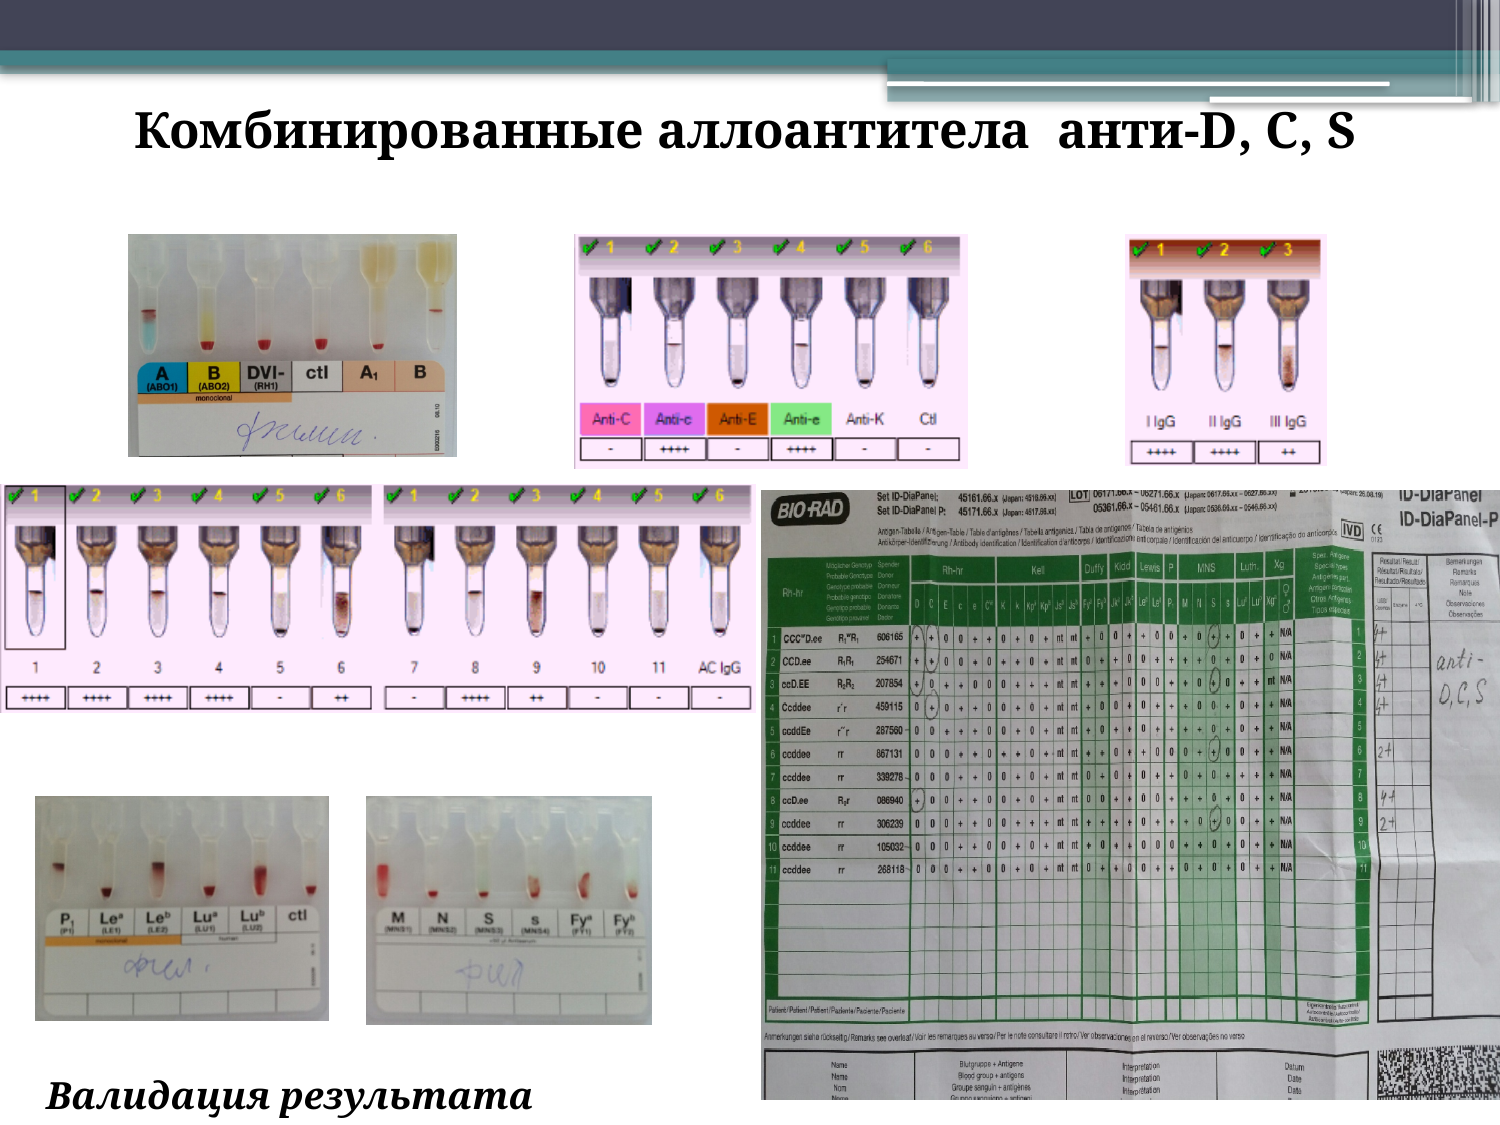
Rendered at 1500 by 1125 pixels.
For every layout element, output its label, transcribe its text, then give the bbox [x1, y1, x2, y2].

picture [1124, 234, 1327, 466]
title Комбинированные аллоантитела анти-D, С, S [70, 70, 1421, 188]
picture [128, 234, 458, 457]
text_box Валидация результата [31, 1064, 557, 1125]
picture [0, 484, 757, 713]
picture [34, 796, 329, 1021]
picture [761, 490, 1500, 1100]
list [573, 234, 969, 469]
picture [366, 795, 653, 1025]
